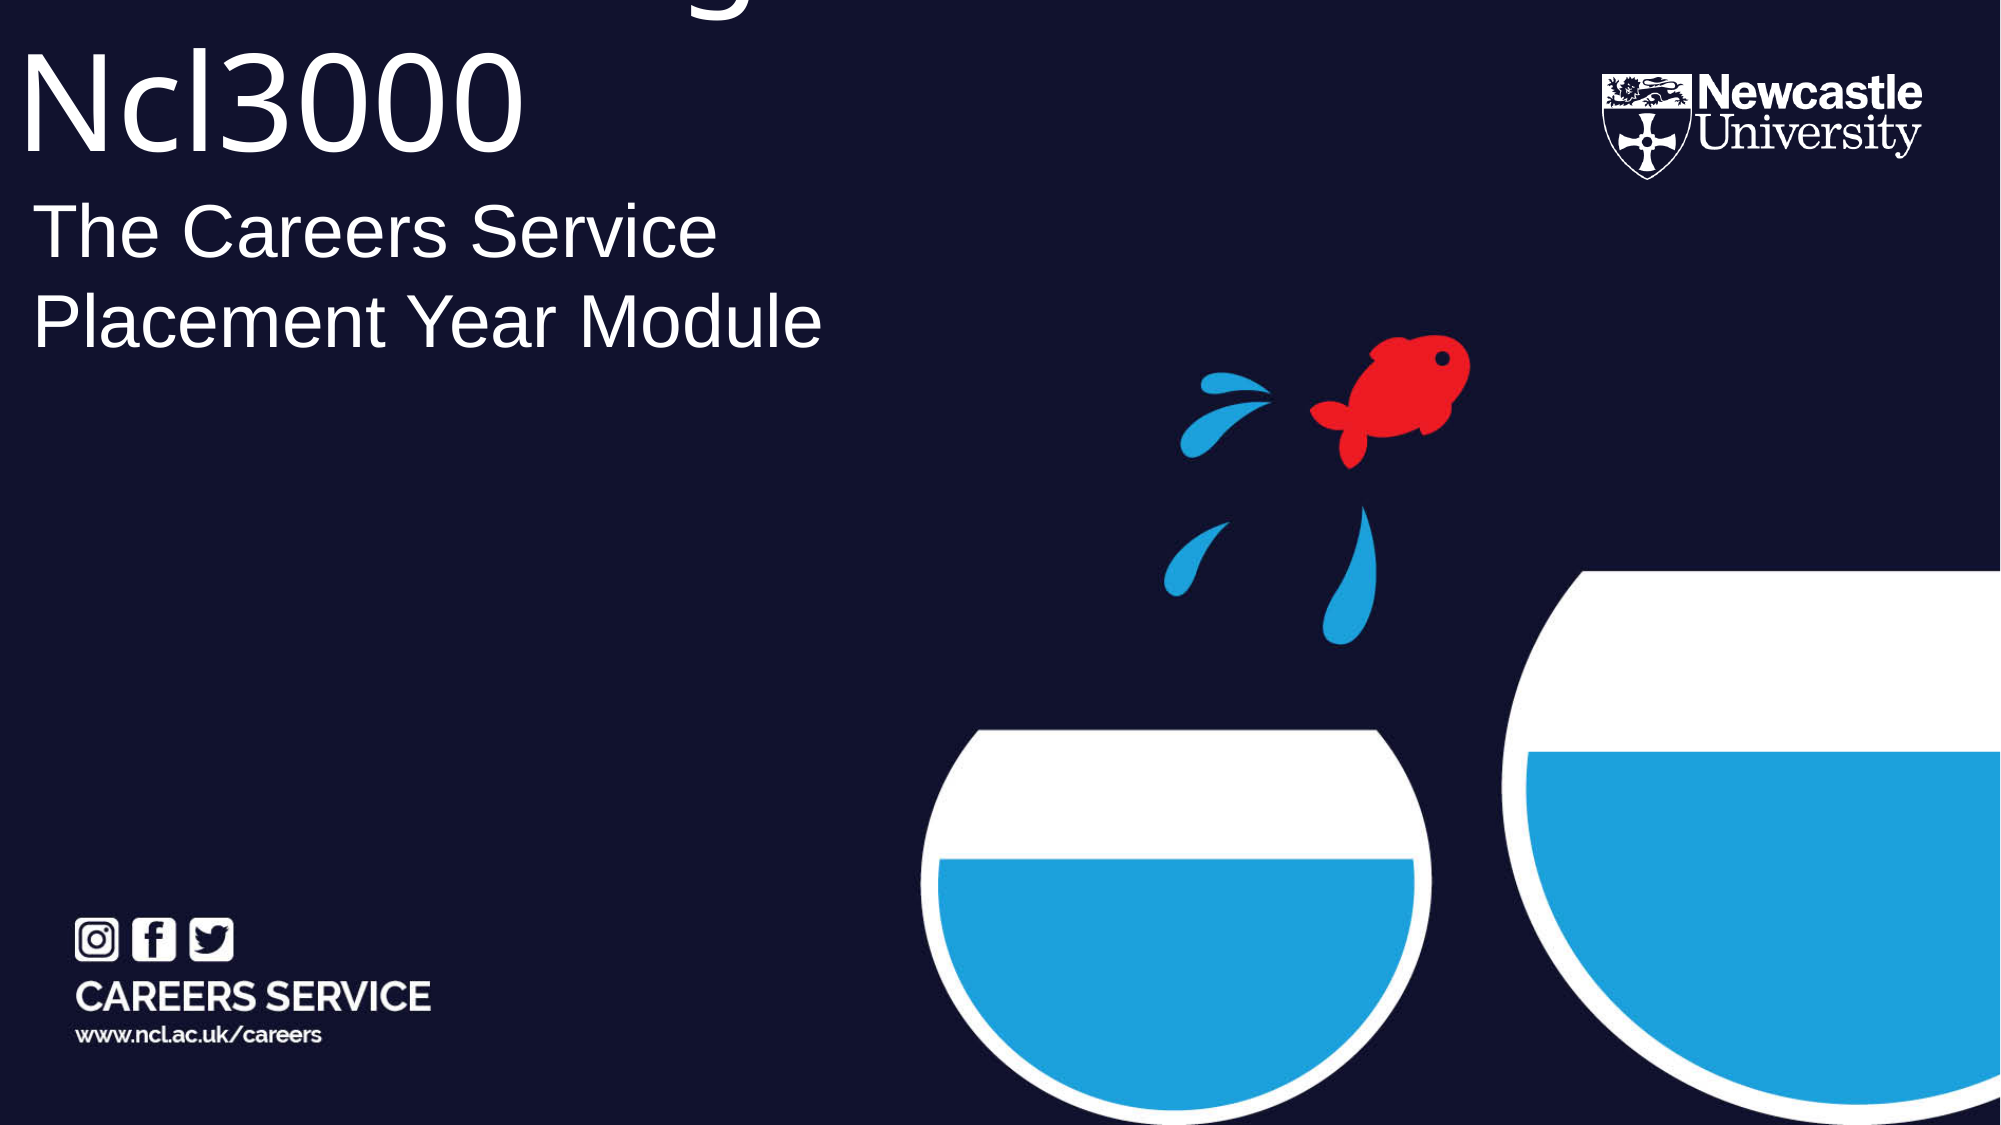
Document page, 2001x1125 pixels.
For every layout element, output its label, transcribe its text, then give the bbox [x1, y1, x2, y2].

subtitle The Careers Service Placement Year Module [16, 174, 892, 447]
title Introducing Ncl3000 [0, 0, 1146, 187]
picture [0, 0, 2001, 1125]
